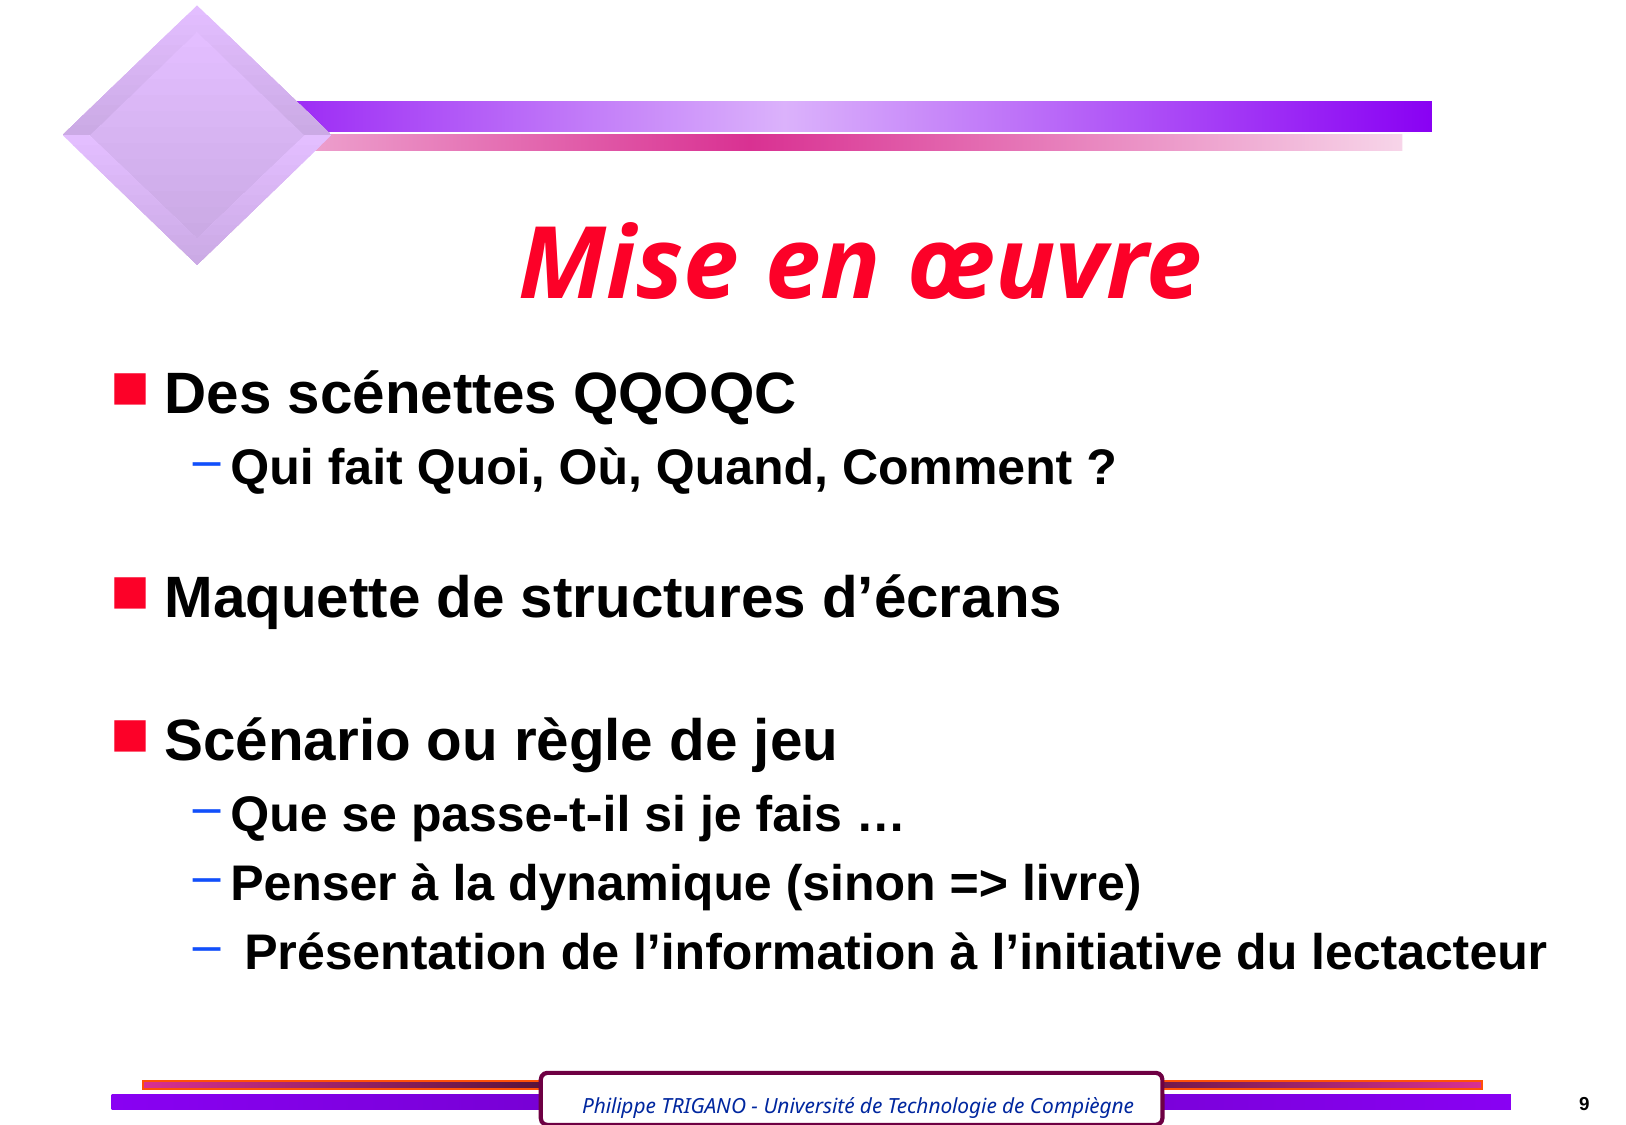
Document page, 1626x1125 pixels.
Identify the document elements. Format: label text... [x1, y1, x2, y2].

title Mise en œuvre [275, 192, 1447, 355]
list Des scénettes QQOQC Qui fait Quoi, Où, Quand, Comment ? Maquette de structures d’écrans Scénario ou règle de jeu Que se passe-t-il si je fais … Penser à la dynamique (sinon => livre) Présentation de l’information à l’initiative du lectacteur [102, 355, 1601, 988]
